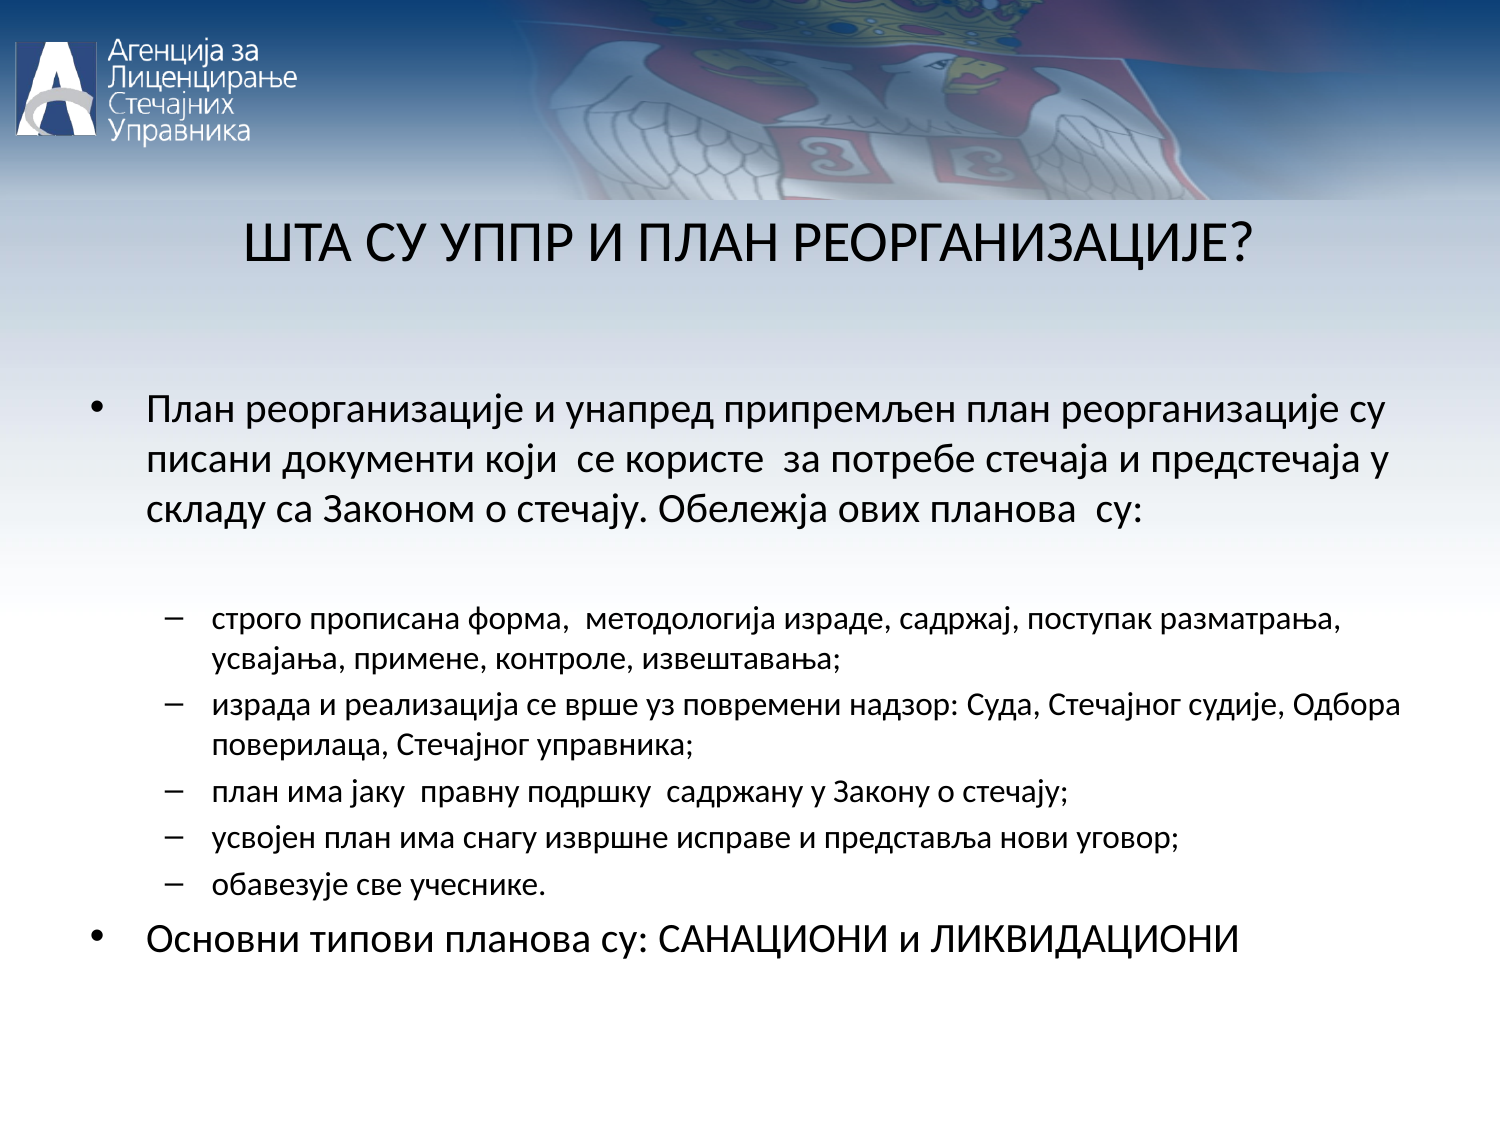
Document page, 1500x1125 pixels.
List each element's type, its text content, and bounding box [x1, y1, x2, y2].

list План реорганизације и унапред припремљен план реорганизације су писани документи који се користе за потребе стечаја и предстечаја у складу са Законом о стечају. Обележја ових планова су: строго прописана форма, методологија израде, садржај, поступак разматрања, усвајања, примене, контроле, извештавања; израда и реализација се врше уз повремени надзор: Суда, Стечајног судије, Одбора поверилаца, Стечајног управника; план има јаку правну подршку садржану у Закону о стечају; усвојен план има снагу извршне исправе и представља нови уговор; обавезује све учеснике. Основни типови планова су: САНАЦИОНИ и ЛИКВИДАЦИОНИ [75, 373, 1425, 1005]
picture [0, 0, 1500, 1113]
text_box ШТА СУ УППР И ПЛАН РЕОРГАНИЗАЦИЈЕ? [74, 196, 1425, 359]
